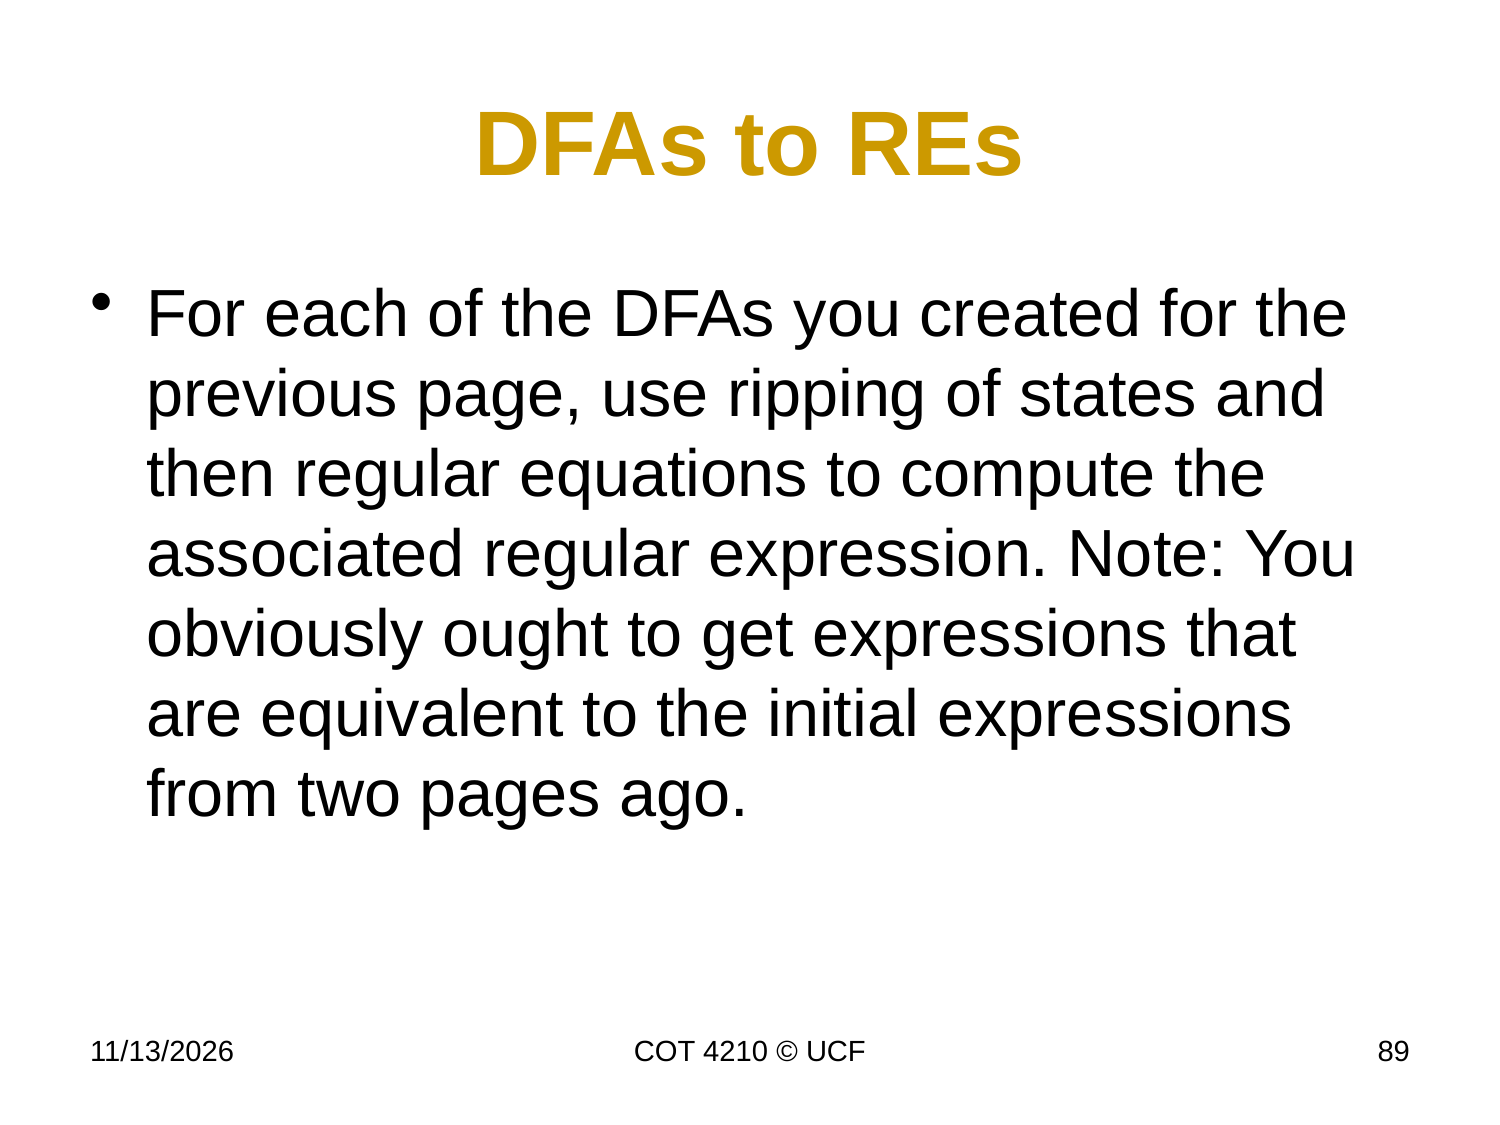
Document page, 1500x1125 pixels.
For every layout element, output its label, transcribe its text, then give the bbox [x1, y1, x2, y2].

slide_number 89 [1074, 1024, 1426, 1103]
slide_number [74, 1024, 426, 1103]
list For each of the DFAs you created for the previous page, use ripping of states and then regular equations to compute the associated regular expression. Note: You obviously ought to get expressions that are equivalent to the initial expressions from two pages ago. [75, 262, 1425, 1005]
title DFAs to REs [75, 45, 1425, 233]
footer COT 4210 © UCF [512, 1024, 988, 1103]
